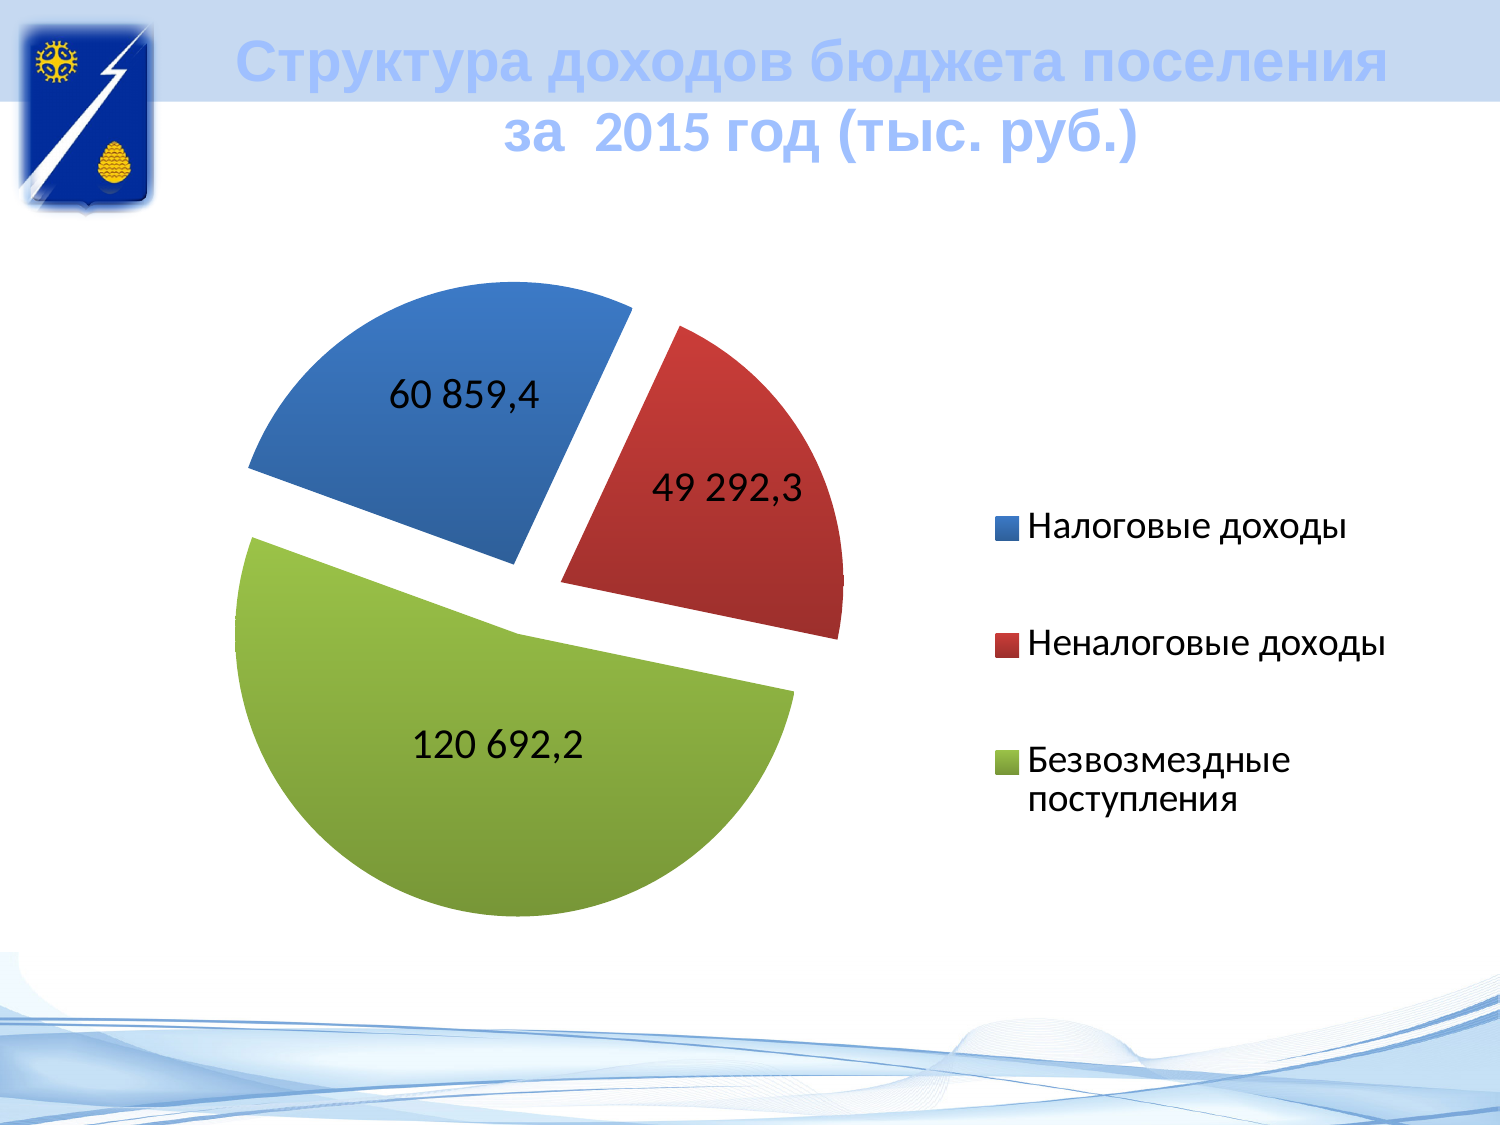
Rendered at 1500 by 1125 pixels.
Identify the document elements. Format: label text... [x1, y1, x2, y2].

text_box Структура доходов бюджета поселения за 2015 год (тыс. руб.) [171, 16, 1472, 171]
picture [17, 30, 160, 219]
chart [57, 235, 1472, 996]
picture [0, 952, 1500, 1125]
